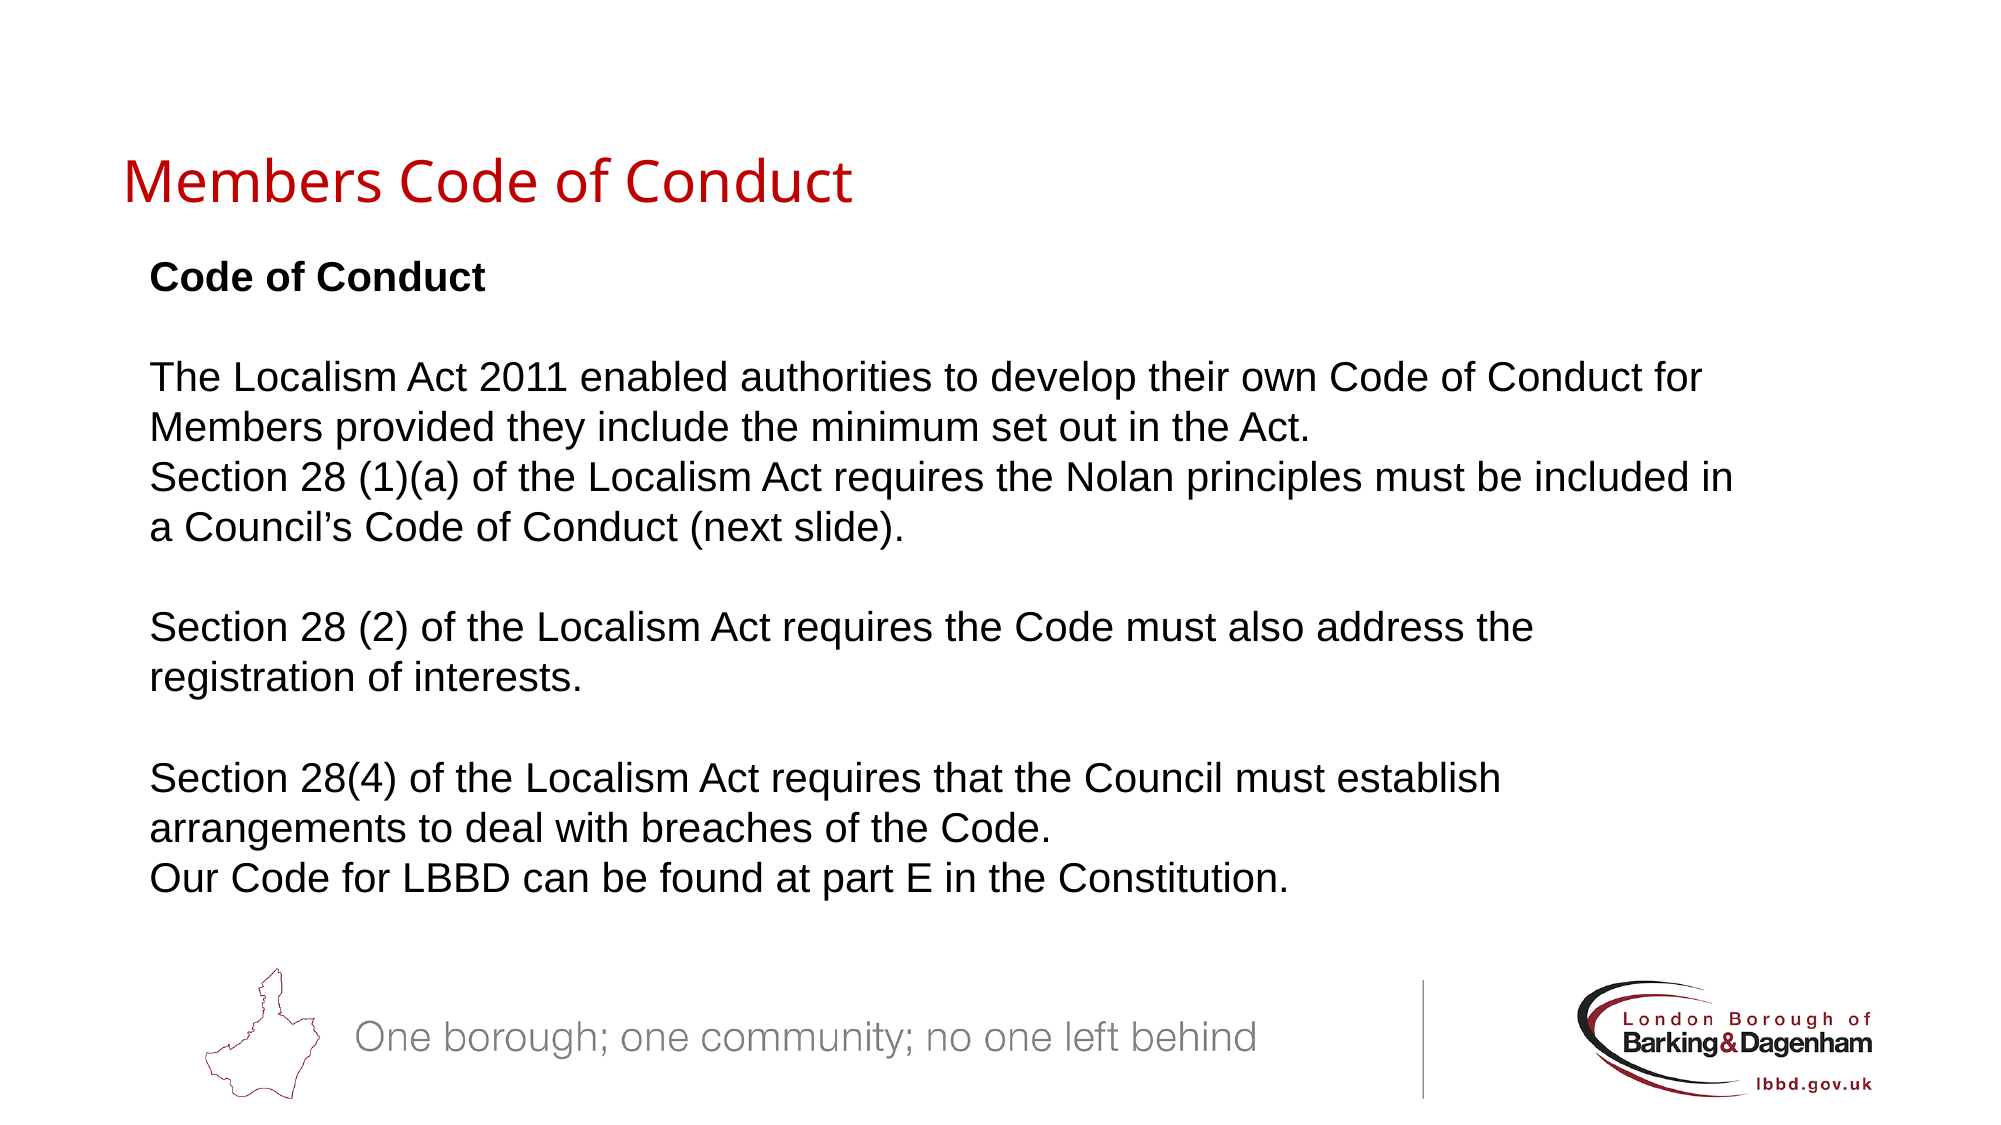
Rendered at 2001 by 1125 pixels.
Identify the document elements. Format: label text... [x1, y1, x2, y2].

picture [42, 947, 1957, 1124]
text_box Members Code of Conduct [108, 136, 1725, 222]
text_box Code of Conduct The Localism Act 2011 enabled authorities to develop their own Code of Conduct for Members provided they include the minimum set out in the Act. Section 28 (1)(a) of the Localism Act requires the Nolan principles must be included in a Council’s Code of Conduct (next slide). Section 28 (2) of the Localism Act requires the Code must also address the registration of interests. Section 28(4) of the Localism Act requires that the Council must establish arrangements to deal with breaches of the Code. Our Code for LBBD can be found at part E in the Constitution. [134, 242, 1752, 947]
